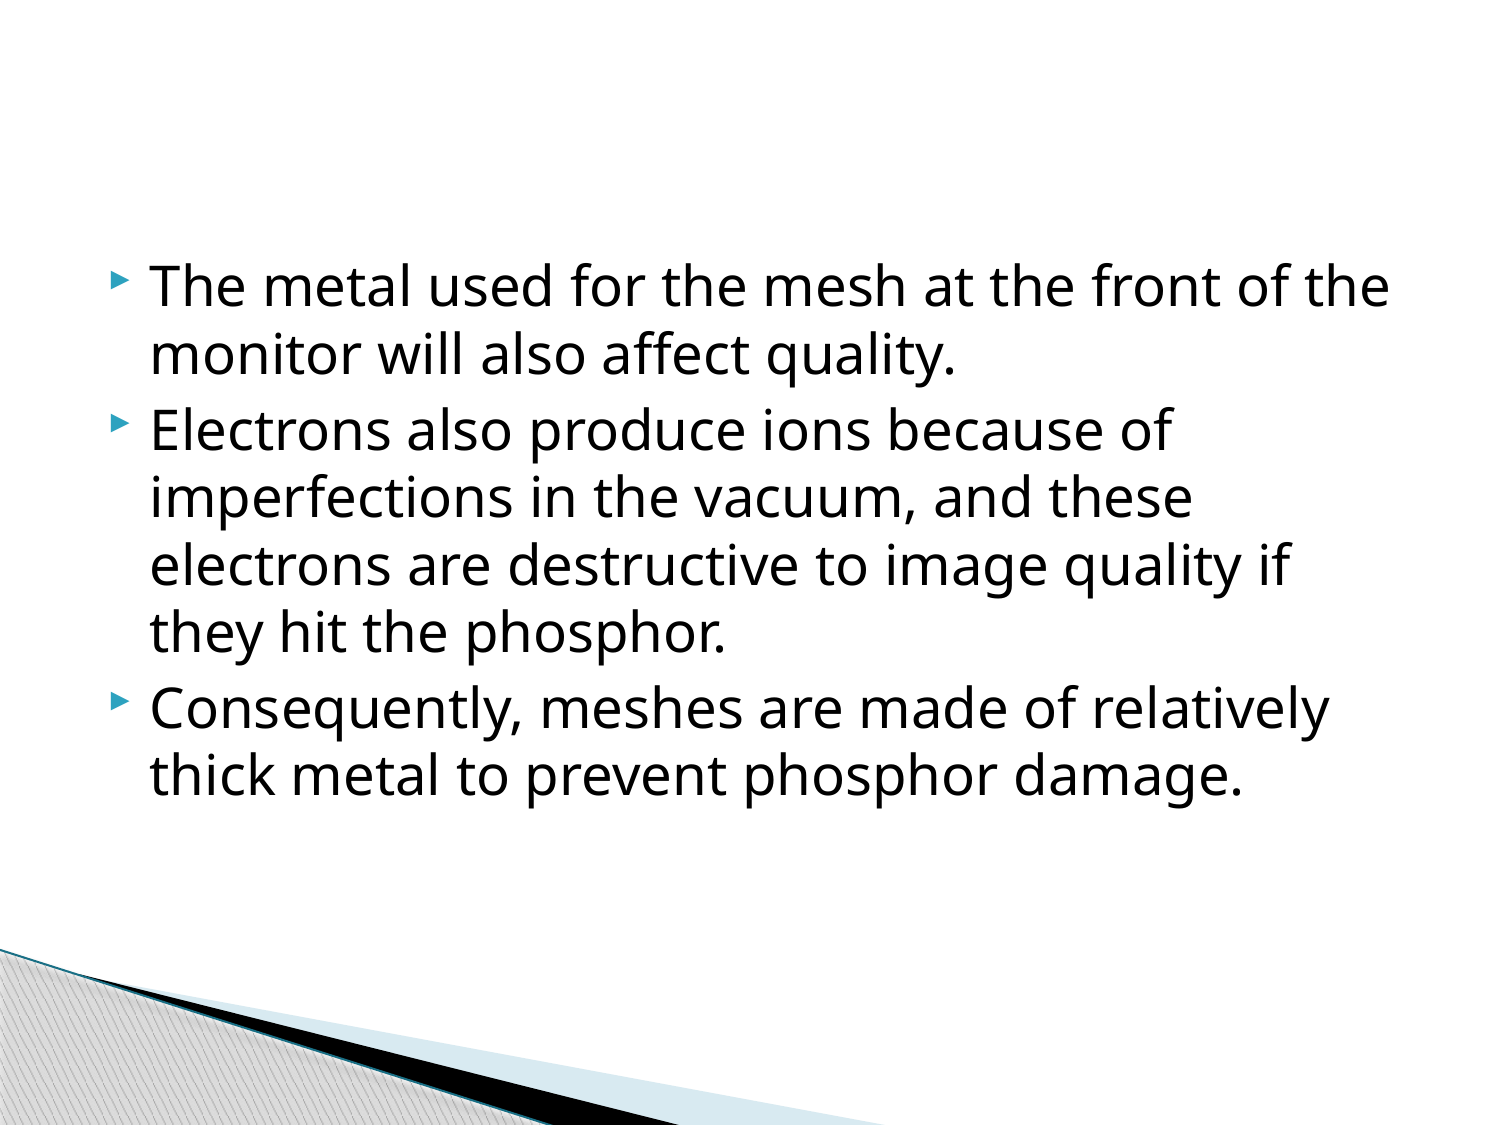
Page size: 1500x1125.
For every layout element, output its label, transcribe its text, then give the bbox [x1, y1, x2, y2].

list The metal used for the mesh at the front of the monitor will also affect quality. Electrons also produce ions because of imperfections in the vacuum, and these electrons are destructive to image quality if they hit the phosphor. Consequently, meshes are made of relatively thick metal to prevent phosphor damage. [75, 243, 1425, 986]
